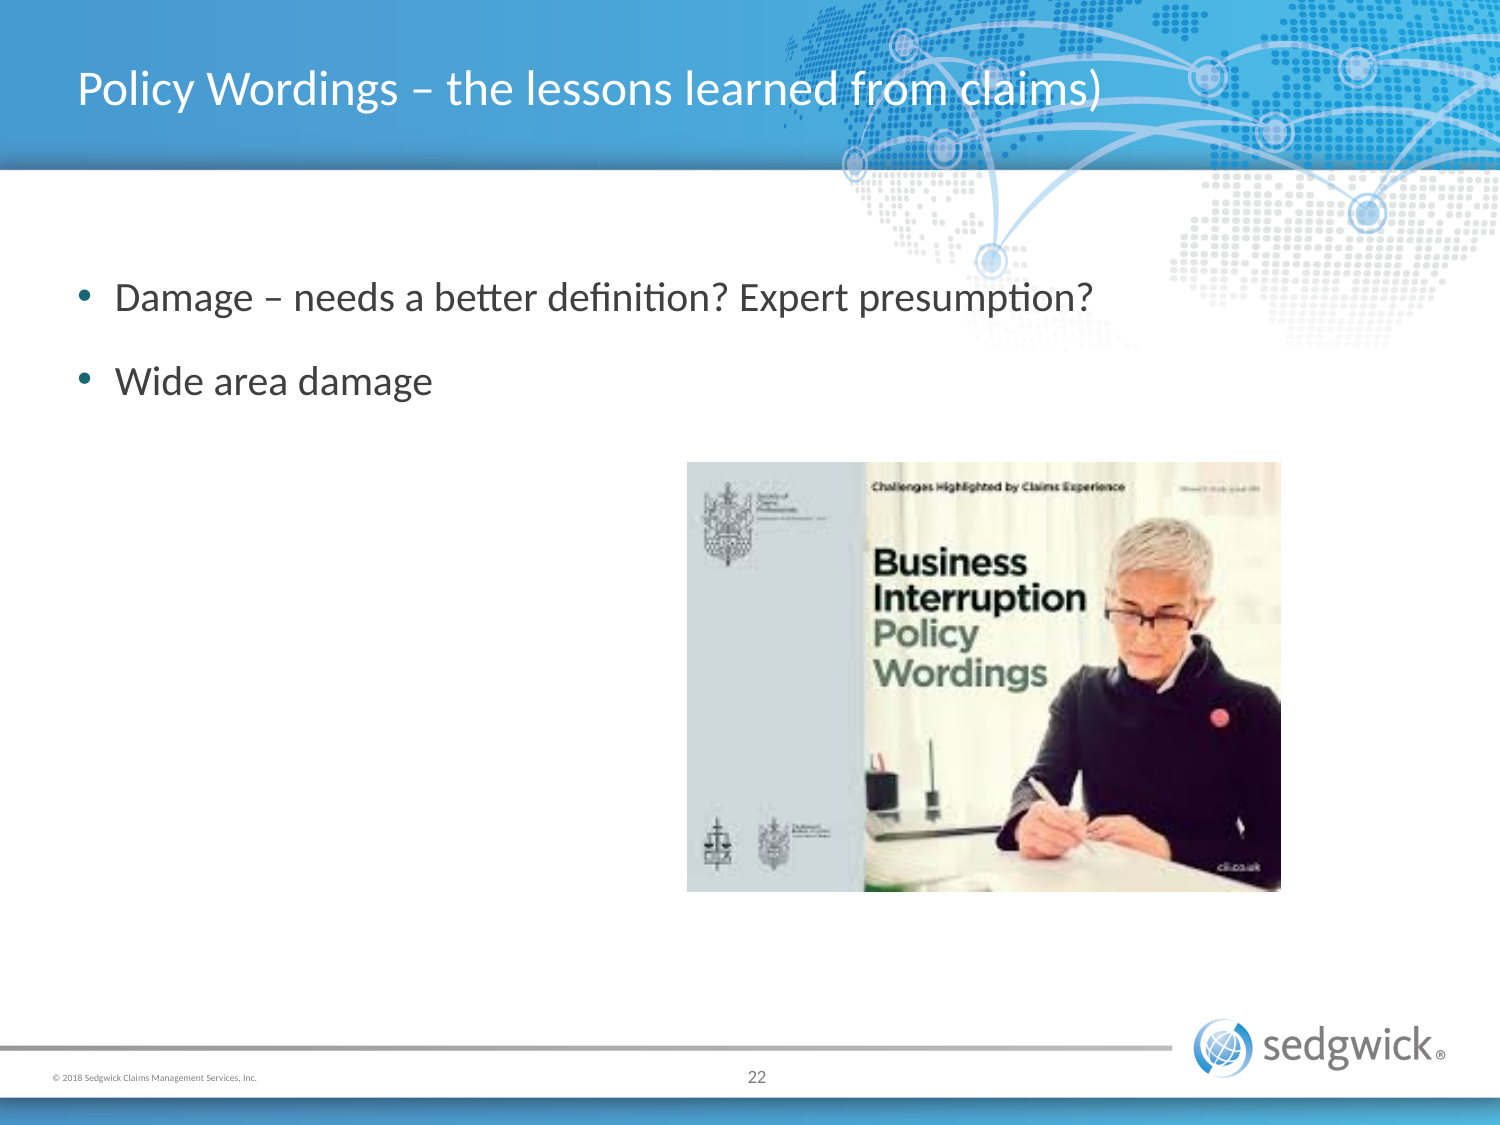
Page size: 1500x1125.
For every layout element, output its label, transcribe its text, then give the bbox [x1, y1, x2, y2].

list Damage – needs a better definition? Expert presumption? Wide area damage [62, 262, 1125, 988]
picture [0, 0, 1500, 1125]
title Policy Wordings – the lessons learned from claims) [62, 41, 1438, 130]
